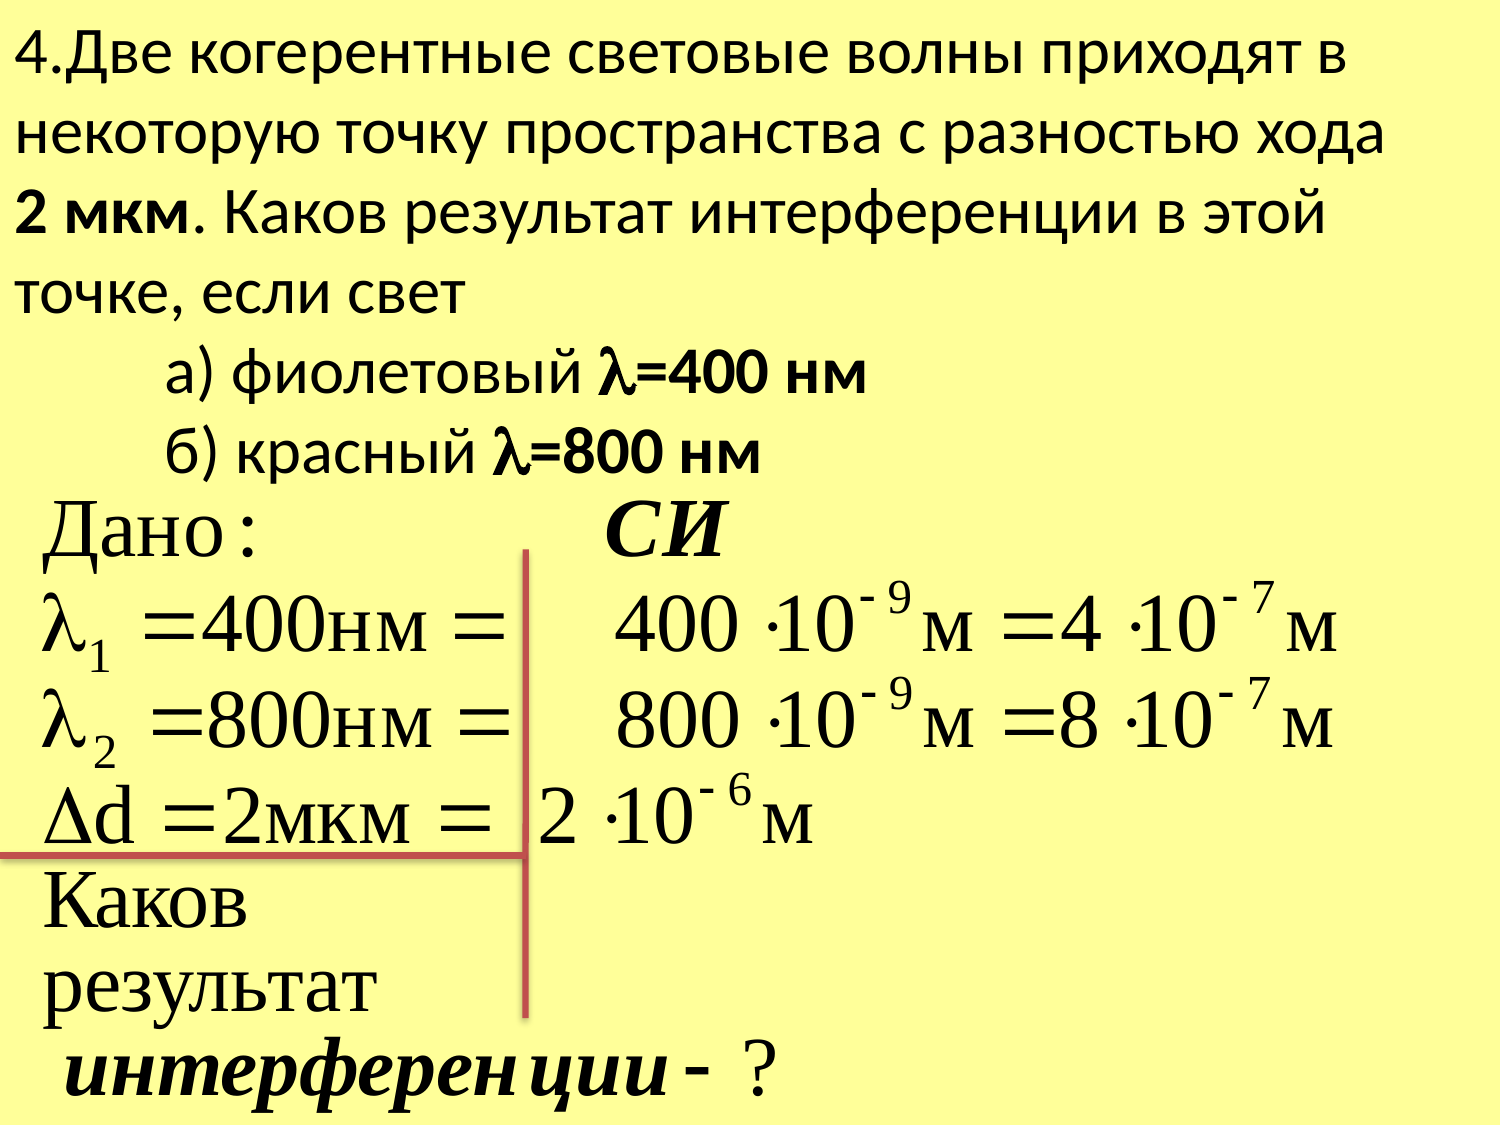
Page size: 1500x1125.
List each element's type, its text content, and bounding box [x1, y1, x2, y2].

text_box 4.Две когерентные световые волны приходят в некоторую точку пространства с разностью хода 2 мкм. Каков результат интерференции в этой точке, если свет а) фиолетовый =400 нм б) красный =800 нм [0, 0, 1500, 495]
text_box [29, 478, 1355, 1125]
